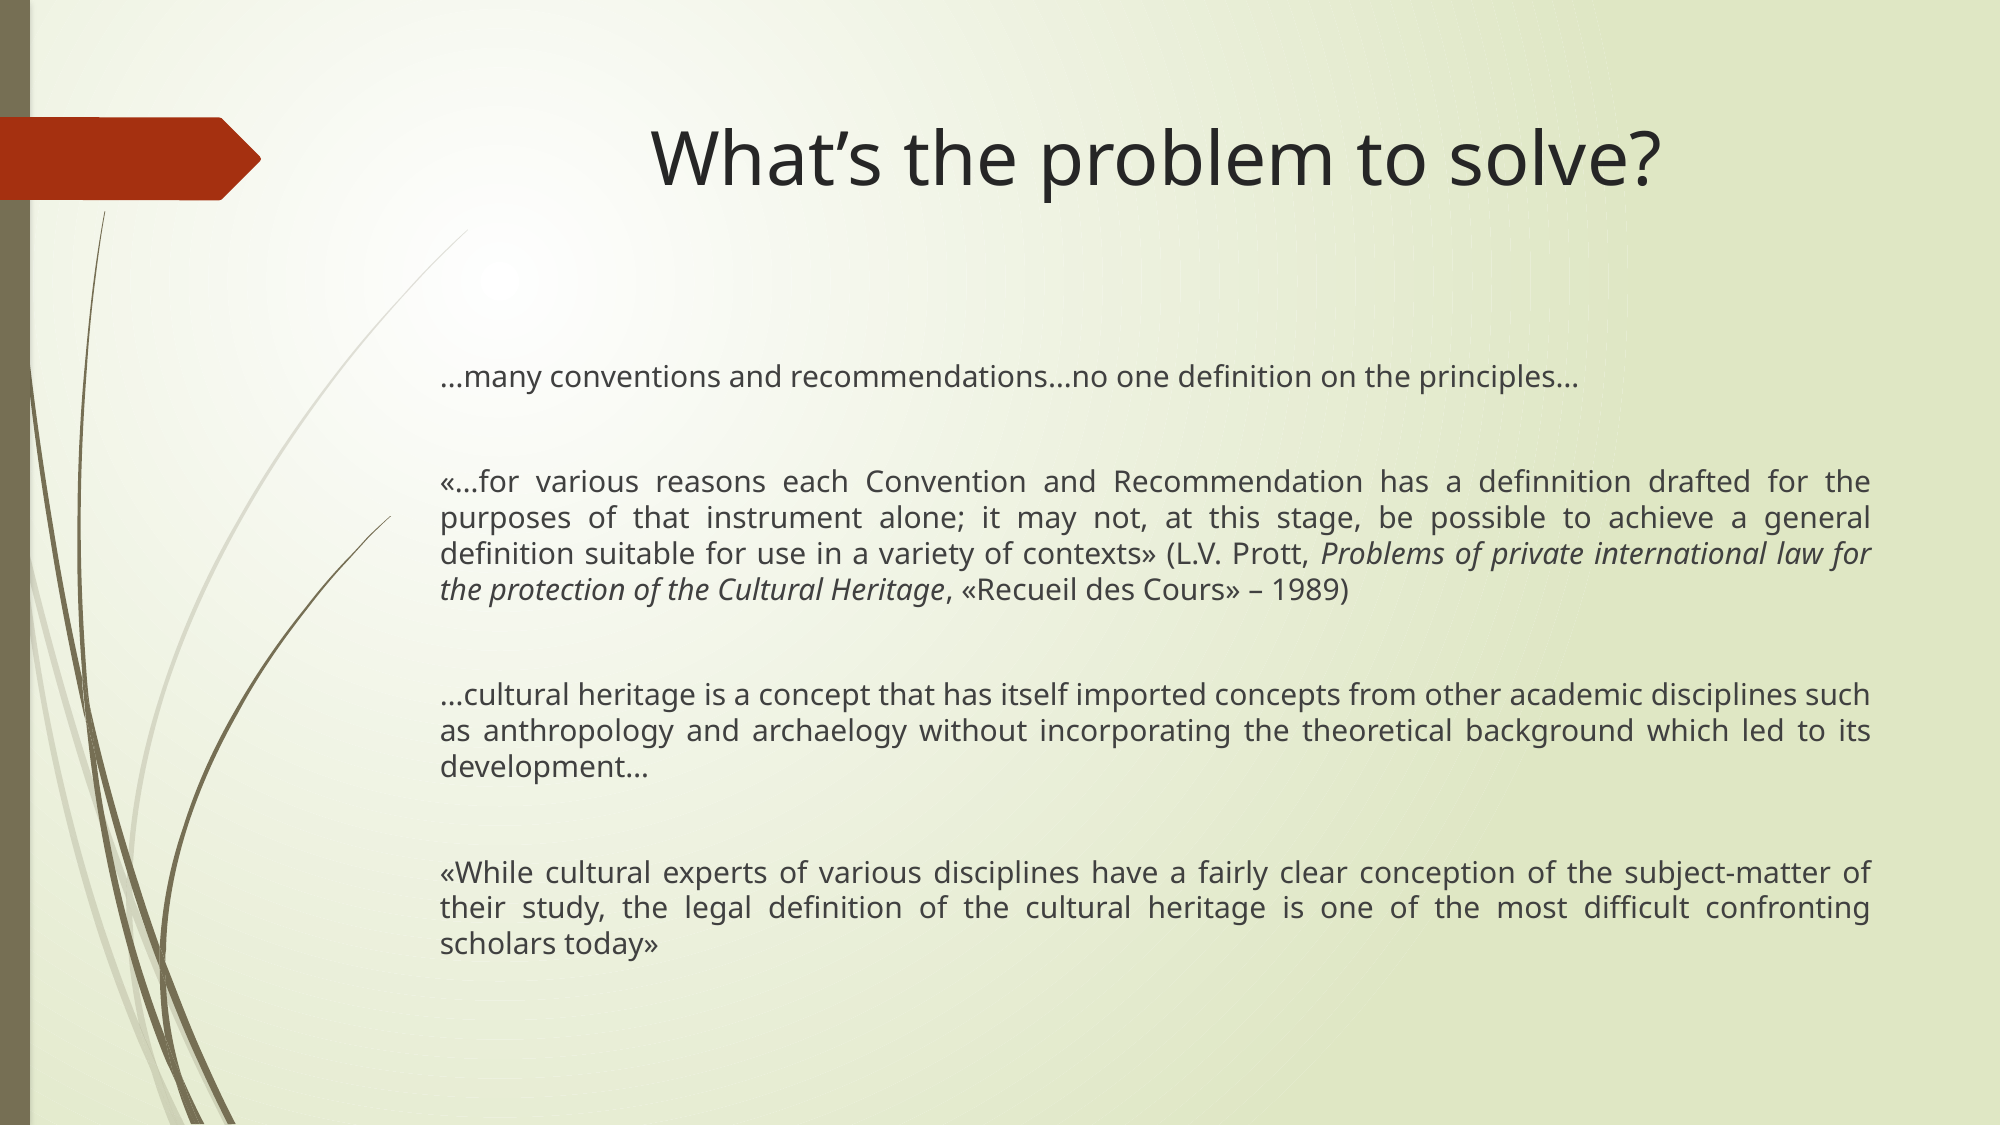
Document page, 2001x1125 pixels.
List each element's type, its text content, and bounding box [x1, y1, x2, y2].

title What’s the problem to solve? [425, 102, 1888, 313]
list …many conventions and recommendations…no one definition on the principles… «…for various reasons each Convention and Recommendation has a definnition drafted for the purposes of that instrument alone; it may not, at this stage, be possible to achieve a general definition suitable for use in a variety of contexts» (L.V. Prott, Problems of private international law for the protection of the Cultural Heritage, «Recueil des Cours» – 1989) …cultural heritage is a concept that has itself imported concepts from other academic disciplines such as anthropology and archaelogy without incorporating the theoretical background which led to its development… «While cultural experts of various disciplines have a fairly clear conception of the subject-matter of their study, the legal definition of the cultural heritage is one of the most difficult confronting scholars today» [424, 350, 1888, 970]
